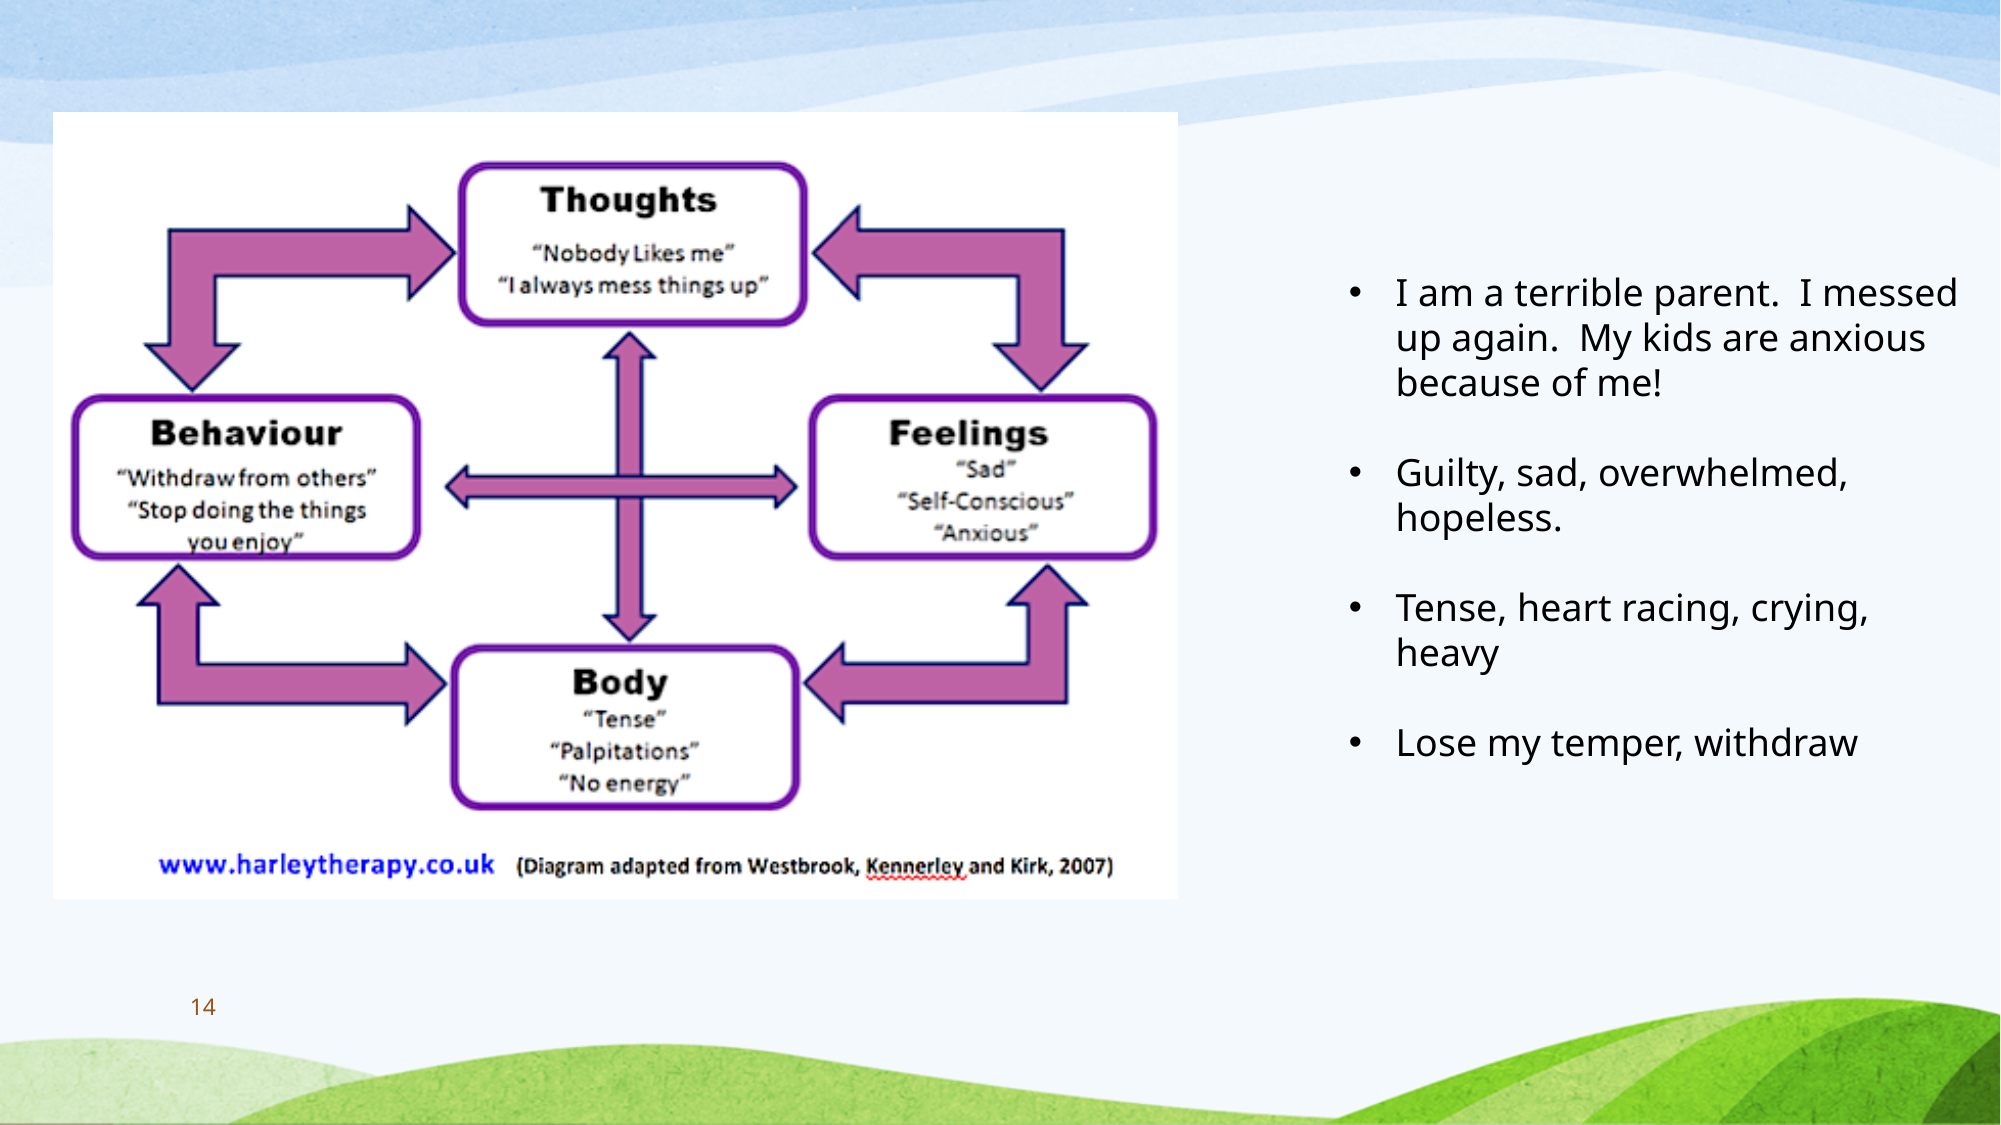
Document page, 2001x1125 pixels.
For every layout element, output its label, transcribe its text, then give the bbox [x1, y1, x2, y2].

text_box I am a terrible parent. I messed up again. My kids are anxious because of me! Guilty, sad, overwhelmed, hopeless. Tense, heart racing, crying, heavy Lose my temper, withdraw [1334, 261, 1980, 862]
picture [0, 0, 2001, 1125]
slide_number 14 [174, 987, 300, 1025]
